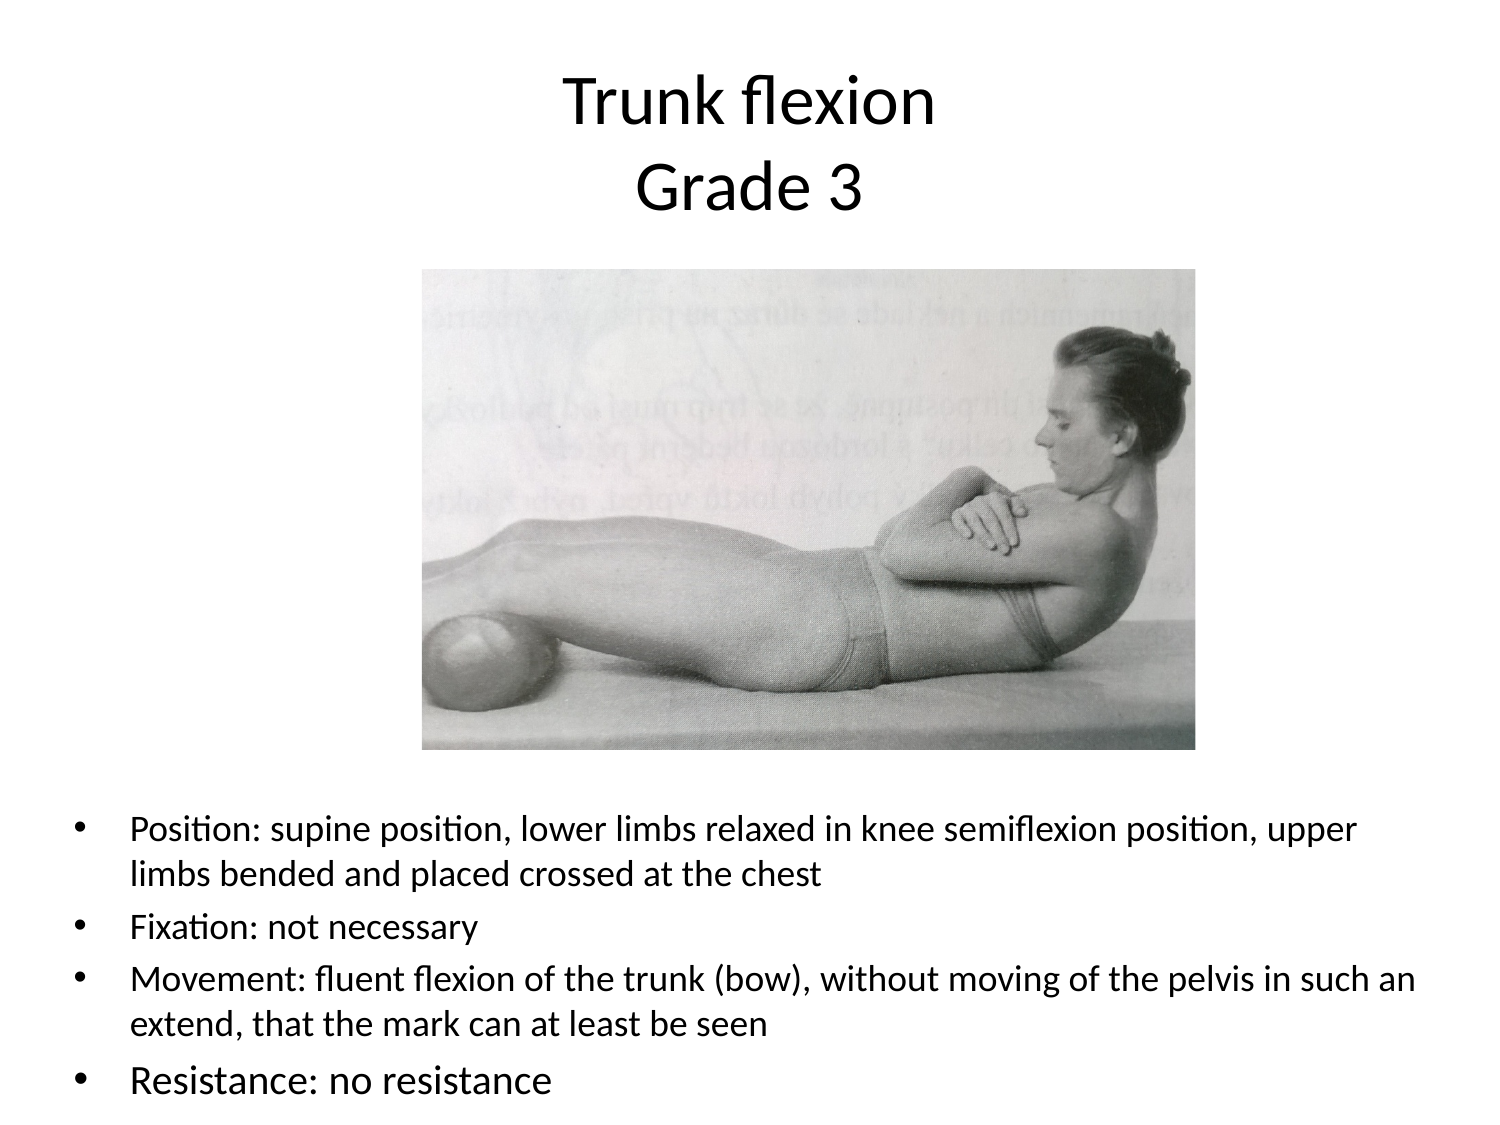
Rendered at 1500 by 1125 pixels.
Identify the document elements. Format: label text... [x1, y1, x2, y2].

title Trunk flexion Grade 3 [75, 45, 1425, 233]
picture [421, 269, 1196, 751]
text_box Position: supine position, lower limbs relaxed in knee semiflexion position, upper limbs bended and placed crossed at the chest Fixation: not necessary Movement: fluent flexion of the trunk (bow), without moving of the pelvis in such an extend, that the mark can at least be seen Resistance: no resistance [58, 796, 1456, 1067]
